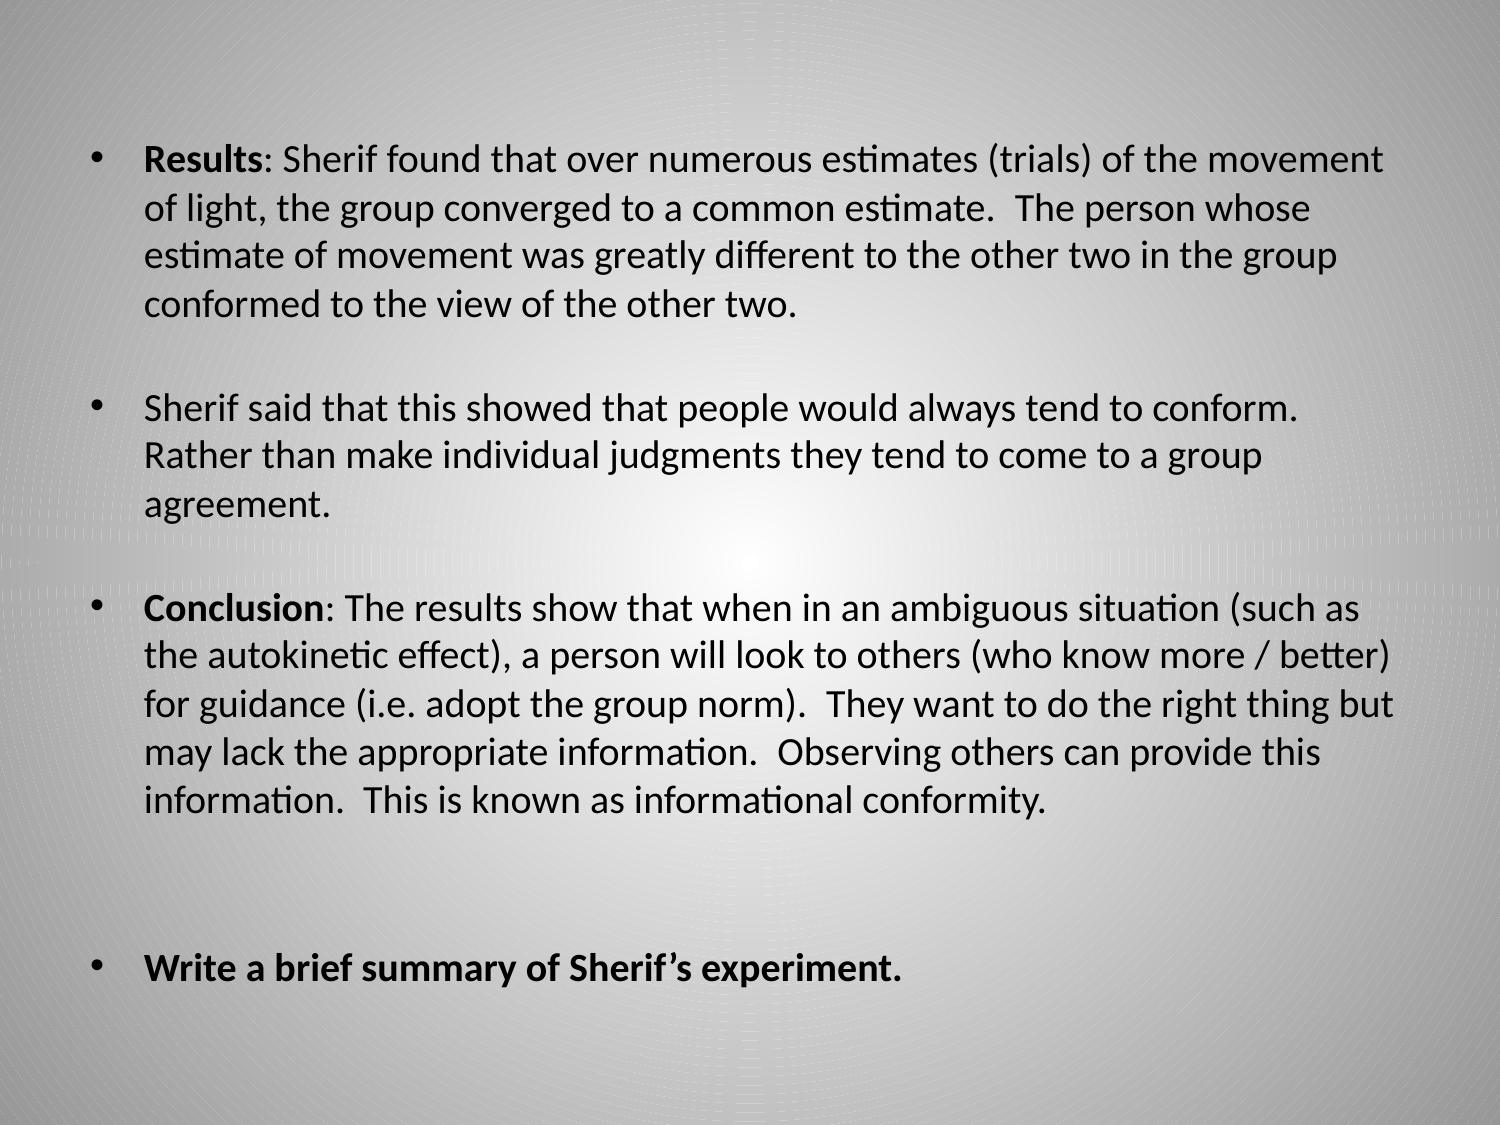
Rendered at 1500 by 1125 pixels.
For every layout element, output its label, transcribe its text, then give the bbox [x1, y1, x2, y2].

list Results: Sherif found that over numerous estimates (trials) of the movement of light, the group converged to a common estimate. The person whose estimate of movement was greatly different to the other two in the group conformed to the view of the other two. Sherif said that this showed that people would always tend to conform. Rather than make individual judgments they tend to come to a group agreement. Conclusion: The results show that when in an ambiguous situation (such as the autokinetic effect), a person will look to others (who know more / better) for guidance (i.e. adopt the group norm). They want to do the right thing but may lack the appropriate information. Observing others can provide this information. This is known as informational conformity. Write a brief summary of Sherif’s experiment. [75, 125, 1425, 1005]
